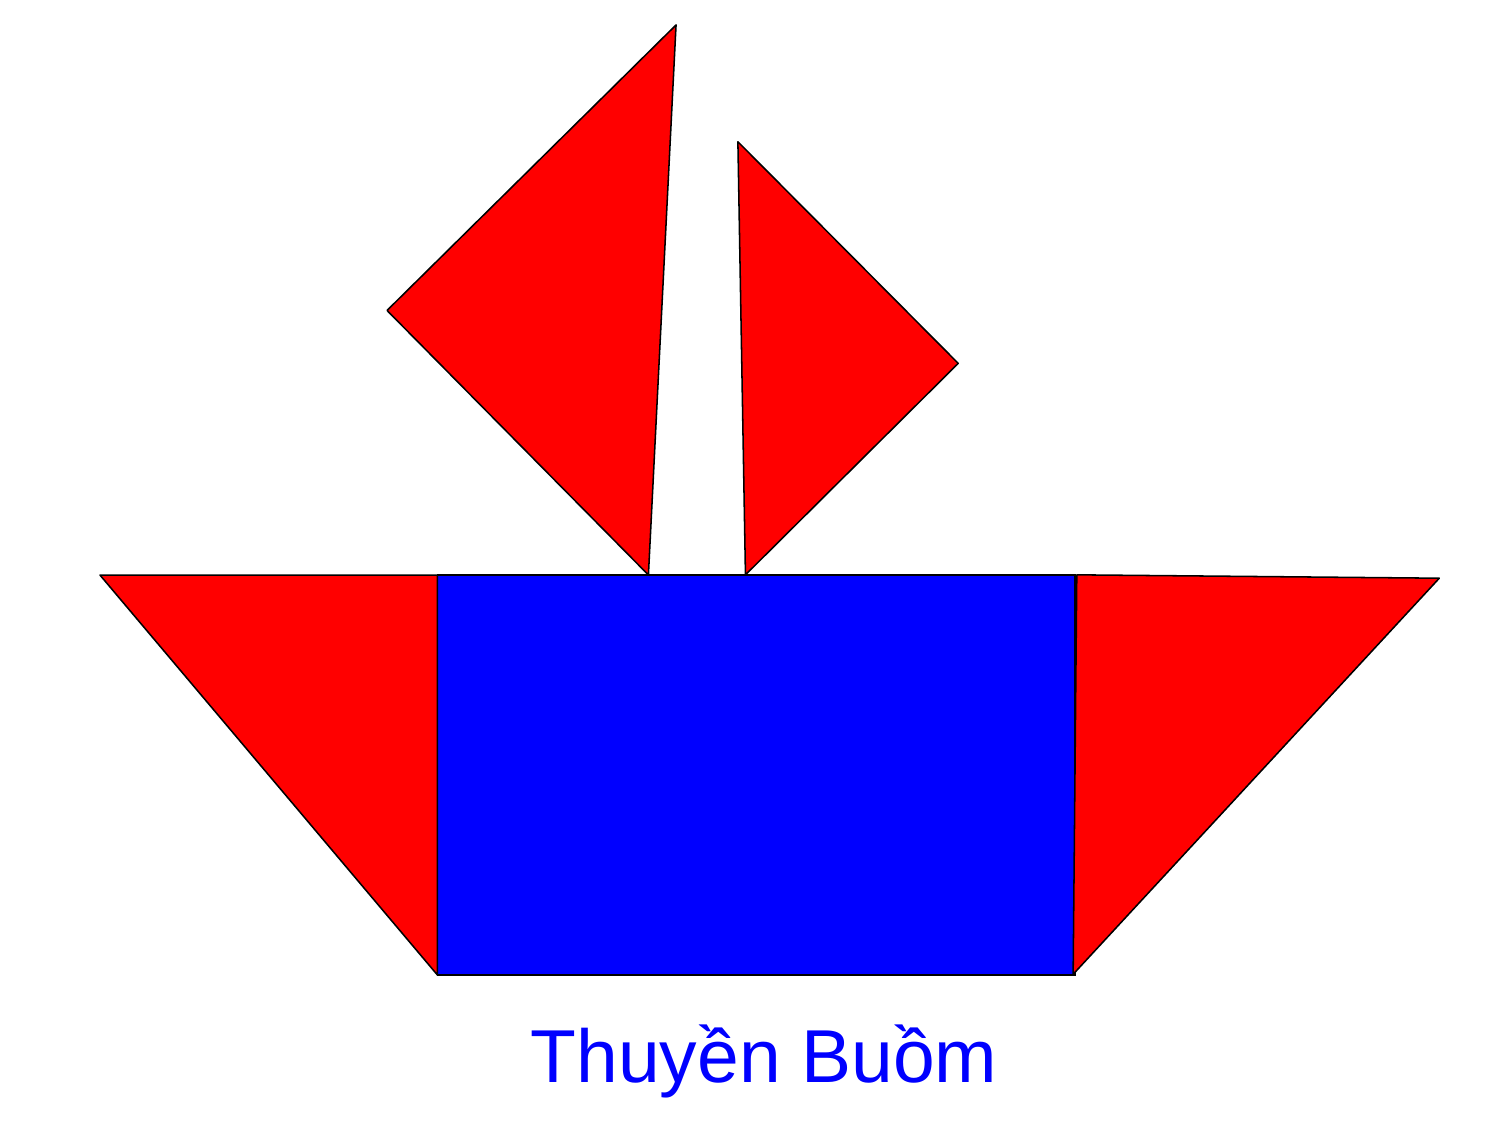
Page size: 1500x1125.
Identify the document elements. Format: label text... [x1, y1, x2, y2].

text_box [1073, 574, 1440, 975]
text_box [438, 575, 1075, 976]
text_box Thuyền Buồm [324, 999, 1205, 1105]
text_box [387, 24, 677, 575]
text_box [737, 141, 959, 575]
text_box [99, 575, 438, 976]
